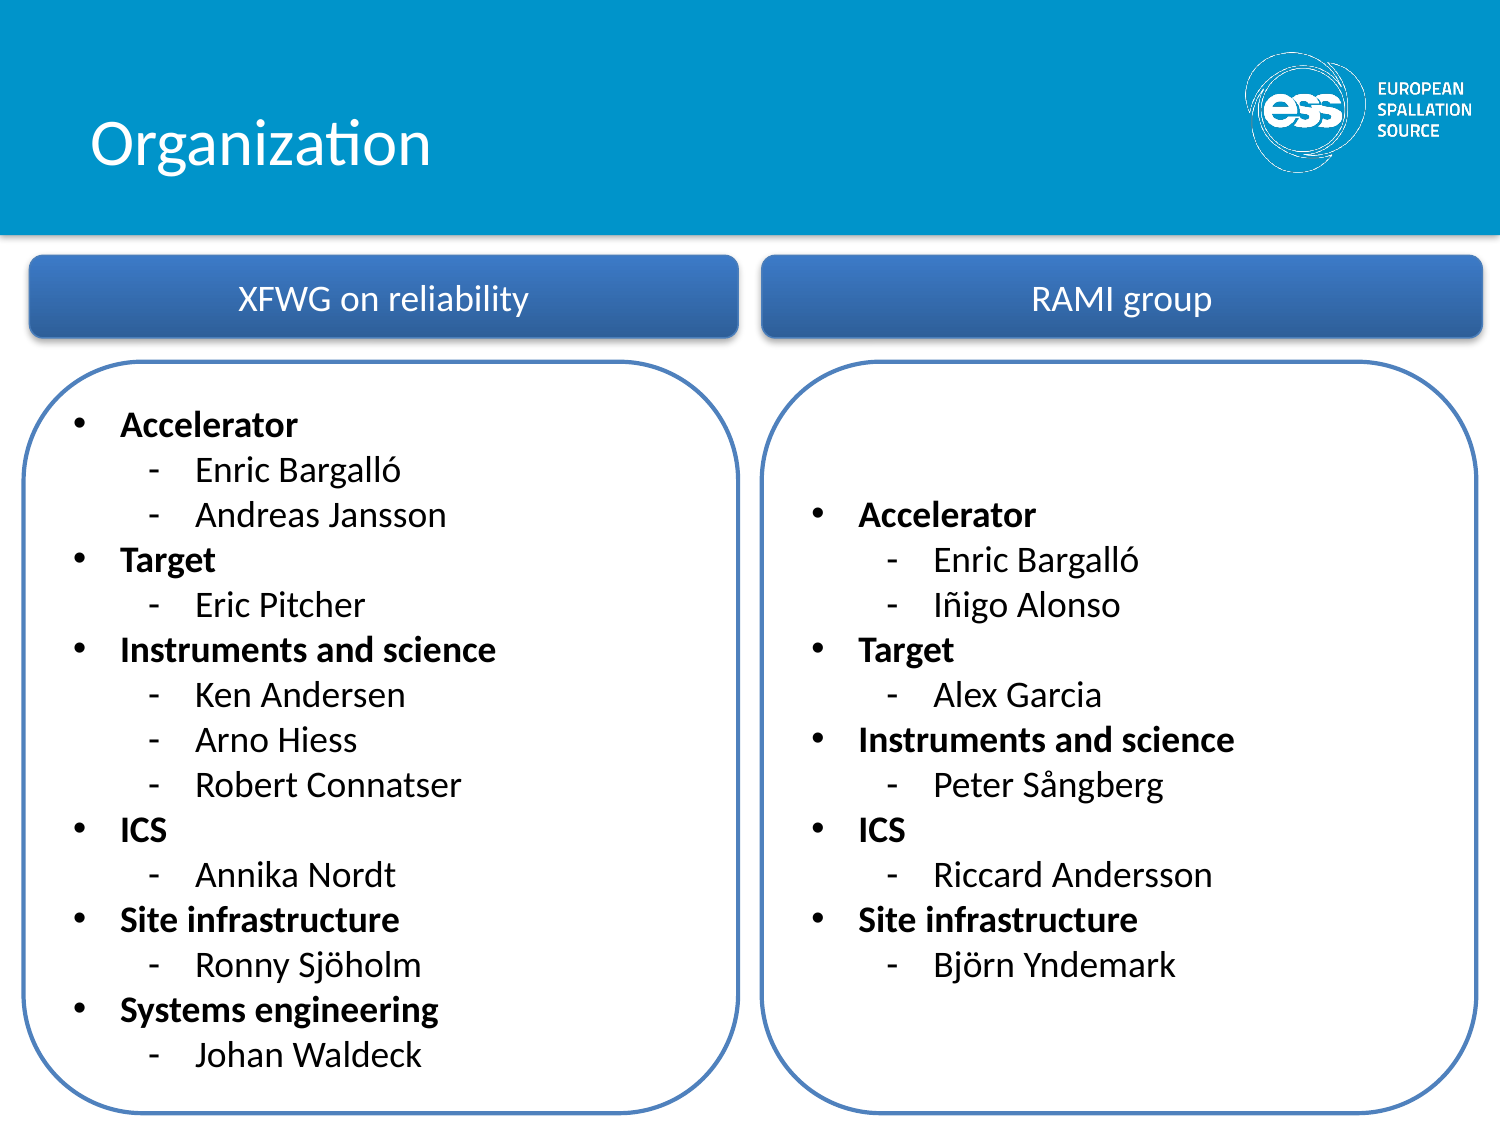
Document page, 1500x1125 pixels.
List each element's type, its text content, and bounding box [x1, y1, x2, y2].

picture [1422, 125, 1428, 134]
text_box Accelerator Enric Bargalló Andreas Jansson Target Eric Pitcher Instruments and science Ken Andersen Arno Hiess Robert Connatser ICS Annika Nordt Site infrastructure Ronny Sjöholm Systems engineering Johan Waldeck [21, 359, 741, 1116]
picture [1423, 83, 1430, 94]
picture [1264, 94, 1342, 127]
text_box RAMI group [761, 254, 1484, 339]
text_box Accelerator Enric Bargalló Iñigo Alonso Target Alex Garcia Instruments and science Peter Sångberg ICS Riccard Andersson Site infrastructure Björn Yndemark [759, 359, 1479, 1116]
picture [1454, 83, 1458, 94]
picture [1398, 109, 1406, 115]
picture [1379, 83, 1385, 94]
picture [1443, 86, 1450, 93]
title Organization [75, 45, 1247, 233]
text_box XFWG on reliability [28, 254, 739, 339]
slide_number 11 [1413, 1096, 1425, 1103]
picture [1389, 104, 1393, 115]
picture [1432, 125, 1438, 136]
picture [1418, 104, 1423, 115]
picture [1409, 104, 1415, 115]
picture [1436, 104, 1444, 115]
picture [1400, 83, 1407, 94]
